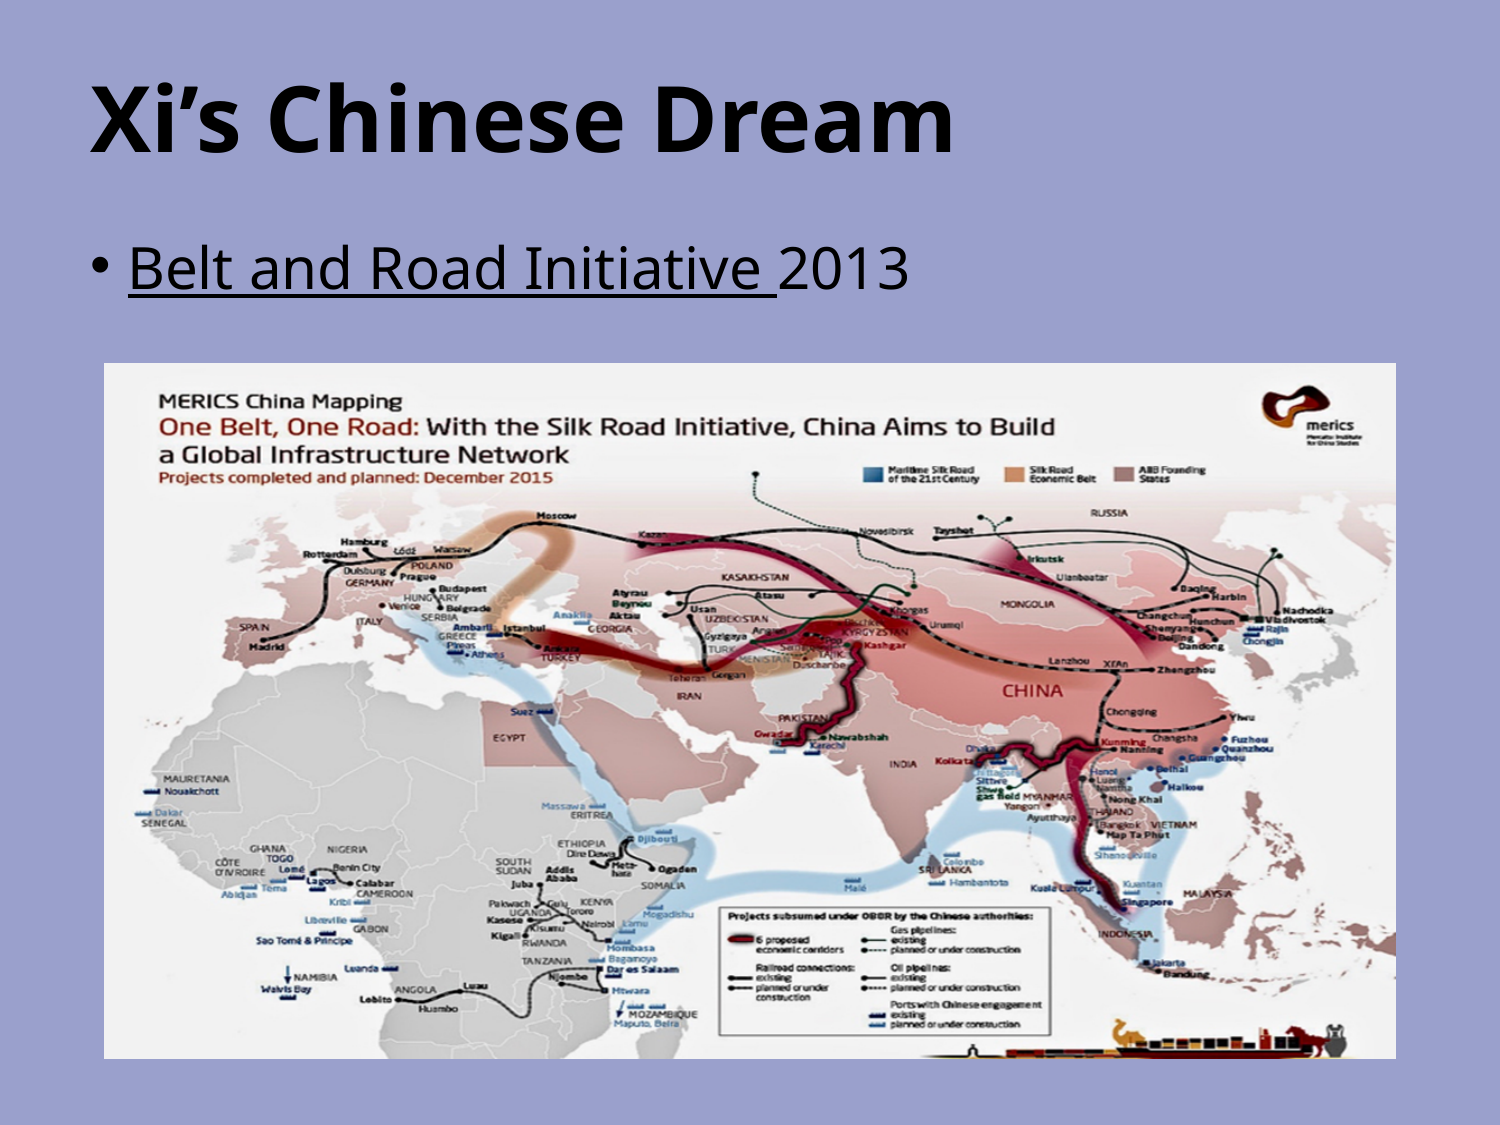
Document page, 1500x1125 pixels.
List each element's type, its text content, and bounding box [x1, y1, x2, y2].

title Xi’s Chinese Dream [75, 45, 1425, 200]
list Belt and Road Initiative 2013 [75, 224, 1425, 1005]
picture [104, 363, 1396, 1059]
